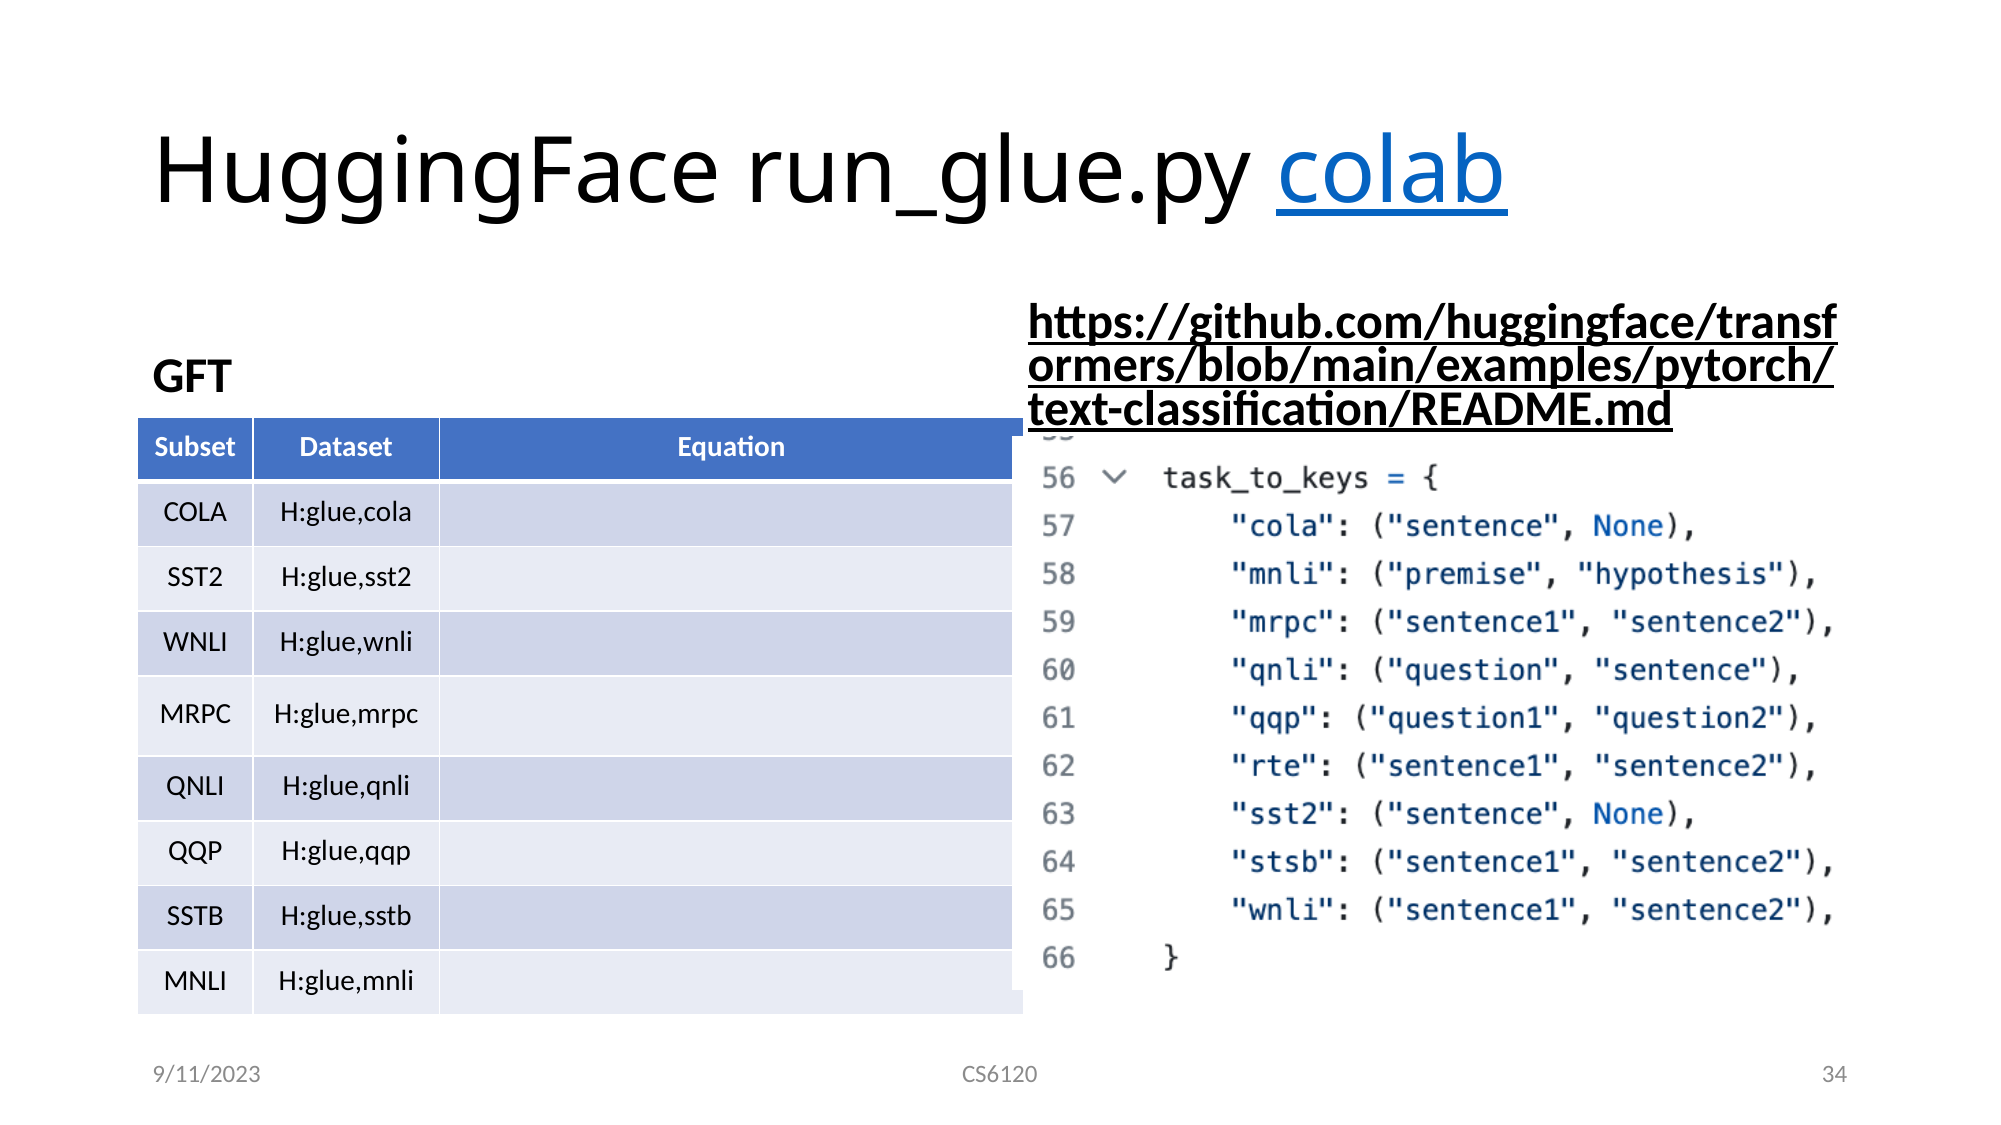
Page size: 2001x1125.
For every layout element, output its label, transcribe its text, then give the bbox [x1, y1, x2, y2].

list https://github.com/huggingface/transformers/blob/main/examples/pytorch/text-classification/README.md [1012, 275, 1863, 411]
title HuggingFace run_glue.py colab [137, 59, 1863, 278]
slide_number 34 [1412, 1042, 1863, 1103]
list GFT [137, 275, 984, 411]
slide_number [137, 1042, 588, 1103]
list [1012, 436, 1863, 990]
footer CS6120 [662, 1042, 1338, 1103]
